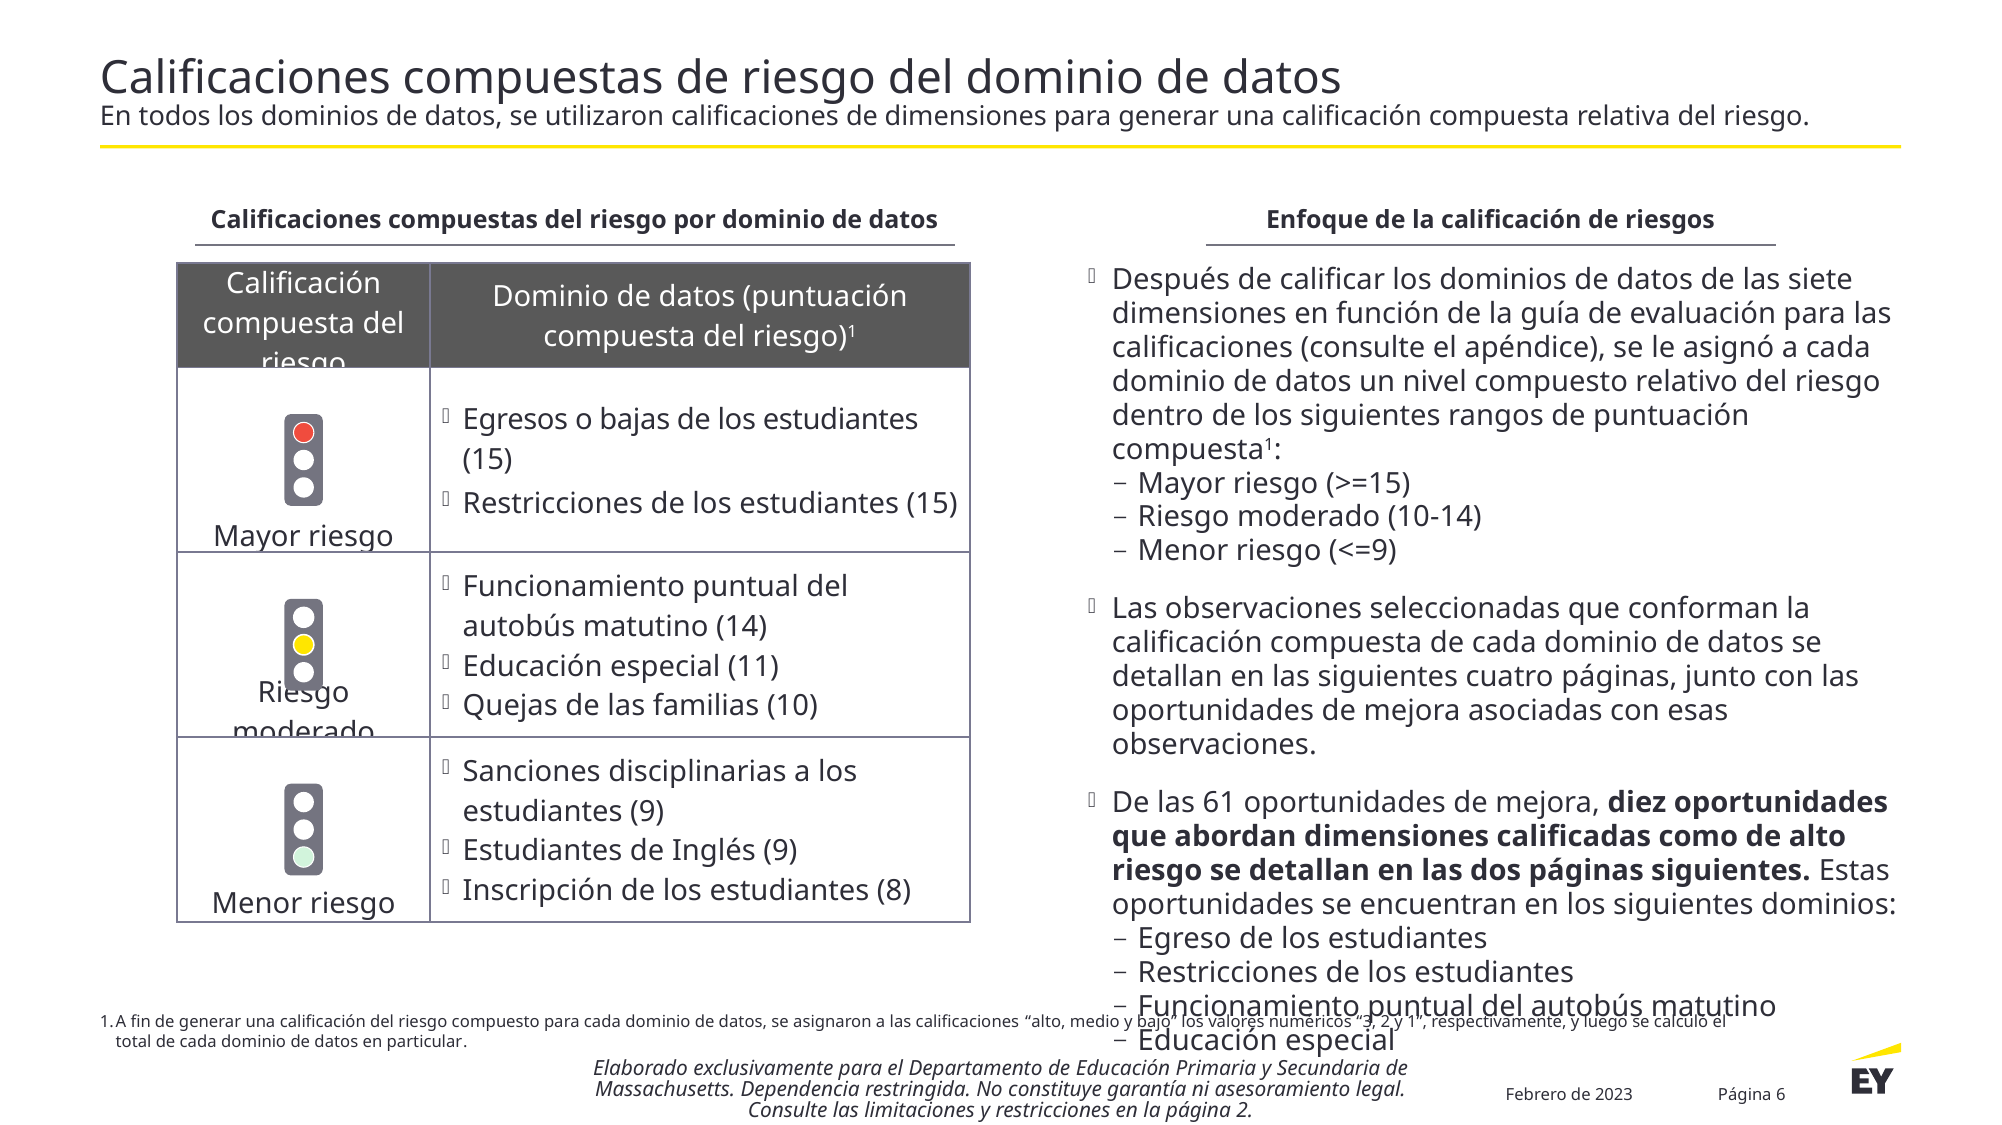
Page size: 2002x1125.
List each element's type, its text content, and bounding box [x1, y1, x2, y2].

table_cell Mayor riesgo [178, 368, 429, 551]
table_cell Sanciones disciplinarias a los estudiantes (9) Estudiantes de Inglés (9) Inscripción de los estudiantes (8) [431, 738, 969, 921]
text_box Después de calificar los dominios de datos de las siete dimensiones en función de la guía de evaluación para las calificaciones (consulte el apéndice), se le asignó a cada dominio de datos un nivel compuesto relativo del riesgo dentro de los siguientes rangos de puntuación compuesta1: Mayor riesgo (>=15) Riesgo moderado (10-14) Menor riesgo (<=9) Las observaciones seleccionadas que conforman la calificación compuesta de cada dominio de datos se detallan en las siguientes cuatro páginas, junto con las oportunidades de mejora asociadas con esas observaciones. De las 61 oportunidades de mejora, diez oportunidades que abordan dimensiones calificadas como de alto riesgo se detallan en las dos páginas siguientes. Estas oportunidades se encuentran en los siguientes dominios: Egreso de los estudiantes Restricciones de los estudiantes Funcionamiento puntual del autobús matutino Educación especial [1088, 262, 1923, 1057]
table_cell Egresos o bajas de los estudiantes (15) Restricciones de los estudiantes (15) [431, 368, 969, 551]
table_header Calificación compuesta del riesgo [178, 264, 429, 367]
table_cell Menor riesgo [178, 738, 429, 921]
text_box A fin de generar una calificación del riesgo compuesto para cada dominio de datos, se asignaron a las calificaciones “alto, medio y bajo” los valores numéricos “3, 2 y 1”, respectivamente, y luego se calculó el total de cada dominio de datos en particular. [99, 1004, 1738, 1071]
slide_number Febrero de 2023 [1490, 1076, 1687, 1106]
text_box Calificaciones compuestas del riesgo por dominio de datos [193, 201, 957, 247]
title Calificaciones compuestas de riesgo del dominio de datos En todos los dominios de datos, se utilizaron calificaciones de dimensiones para generar una calificación compuesta relativa del riesgo. [100, 56, 1901, 154]
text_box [284, 783, 324, 876]
table_cell Riesgo moderado [178, 553, 429, 736]
slide_number Página 6 [1703, 1076, 1812, 1106]
table_cell Funcionamiento puntual del autobús matutino (14) Educación especial (11) Quejas de las familias (10) [431, 553, 969, 736]
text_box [284, 413, 324, 507]
table_header Dominio de datos (puntuación compuesta del riesgo)1 [431, 264, 969, 367]
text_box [284, 598, 324, 691]
text_box Enfoque de la calificación de riesgos [1204, 201, 1778, 247]
